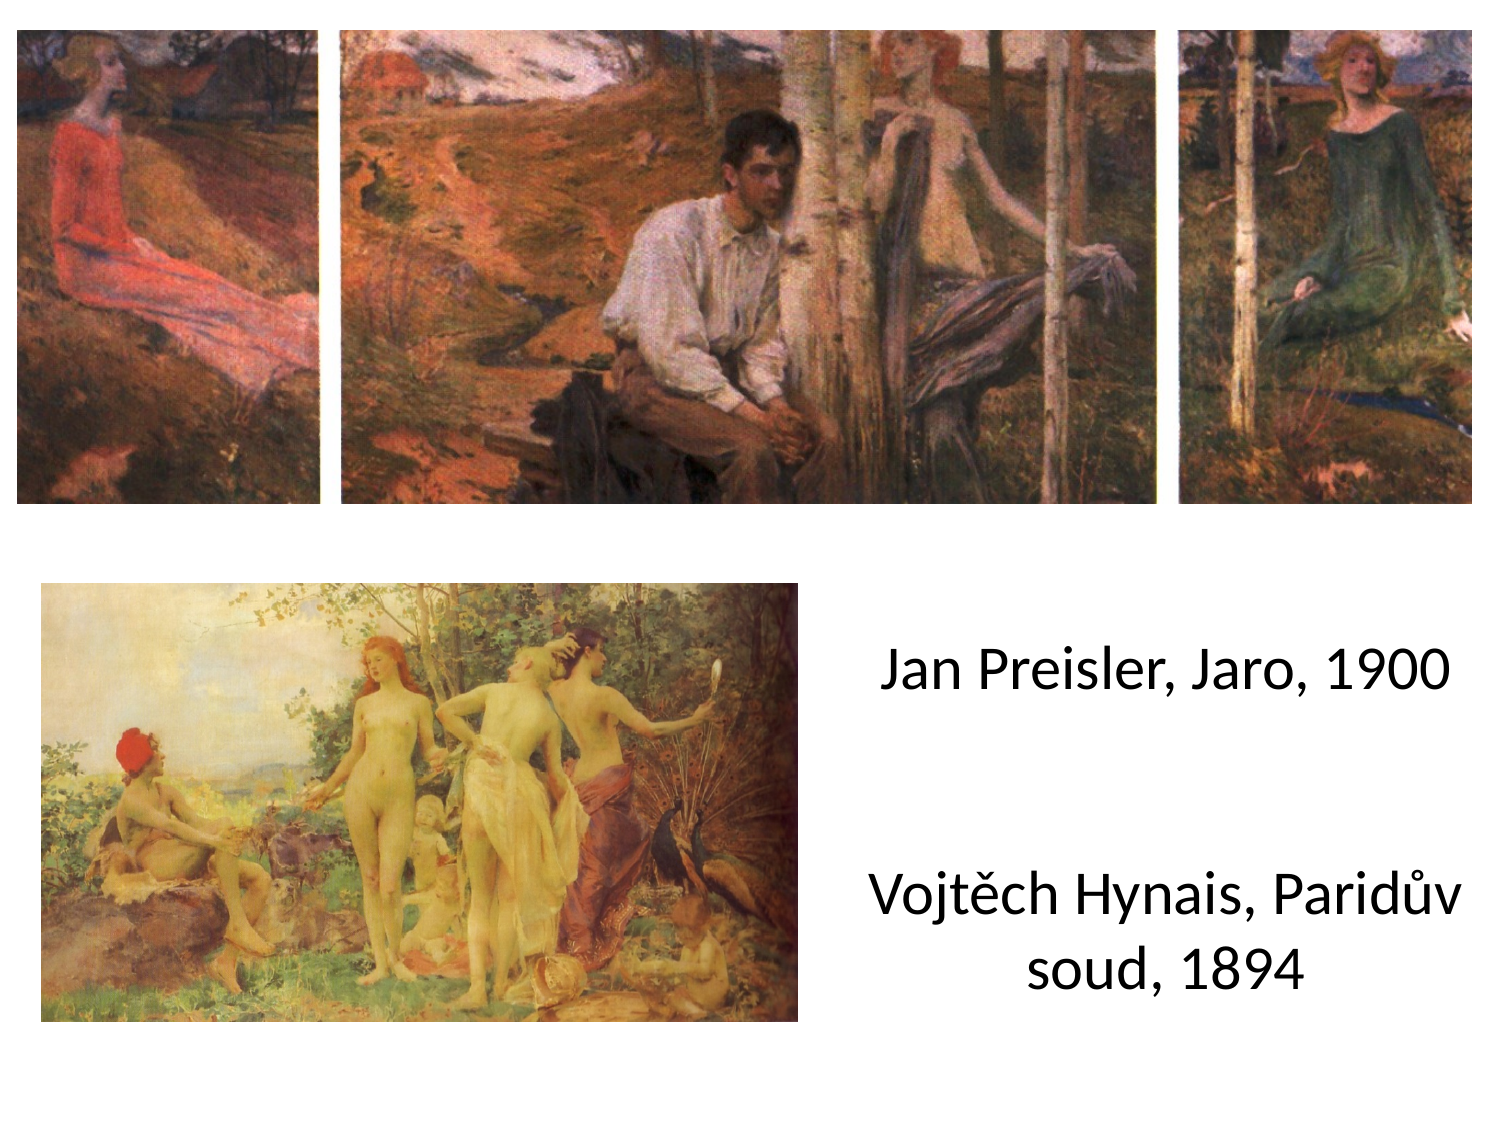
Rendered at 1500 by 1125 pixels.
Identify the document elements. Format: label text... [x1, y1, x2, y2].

title Jan Preisler, Jaro, 1900 Vojtěch Hynais, Paridův soud, 1894 [832, 503, 1500, 1125]
picture [41, 583, 798, 1022]
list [17, 30, 1472, 504]
